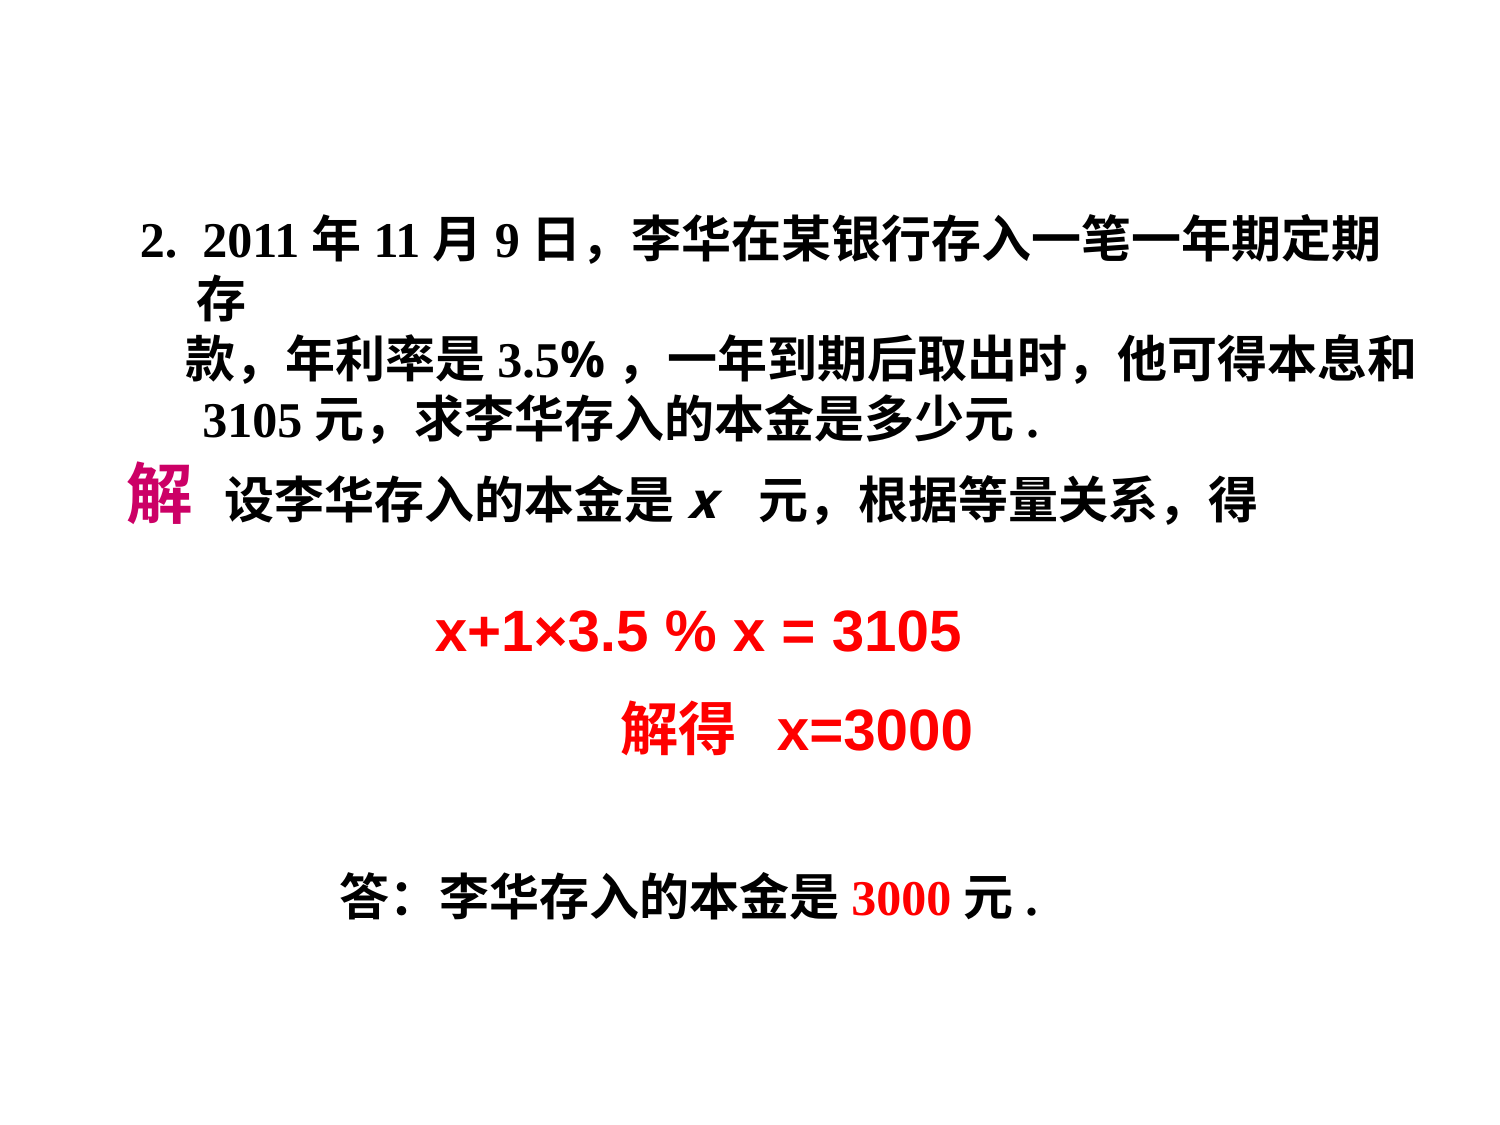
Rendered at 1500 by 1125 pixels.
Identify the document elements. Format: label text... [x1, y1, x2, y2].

text_box 答：李华存入的本金是3000元. [324, 857, 1125, 933]
text_box x+1×3.5 % x = 3105 [420, 557, 978, 671]
text_box 解 设李华存入的本金是x 元，根据等量关系，得 [112, 444, 1329, 539]
text_box 解得 x=3000 [605, 657, 989, 770]
text_box 2. 2011年11月9日，李华在某银行存入一笔一年期定期存 款，年利率是3.5%，一年到期后取出时，他可得本息和 3105元，求李华存入的本金是多少元. [125, 199, 1438, 455]
